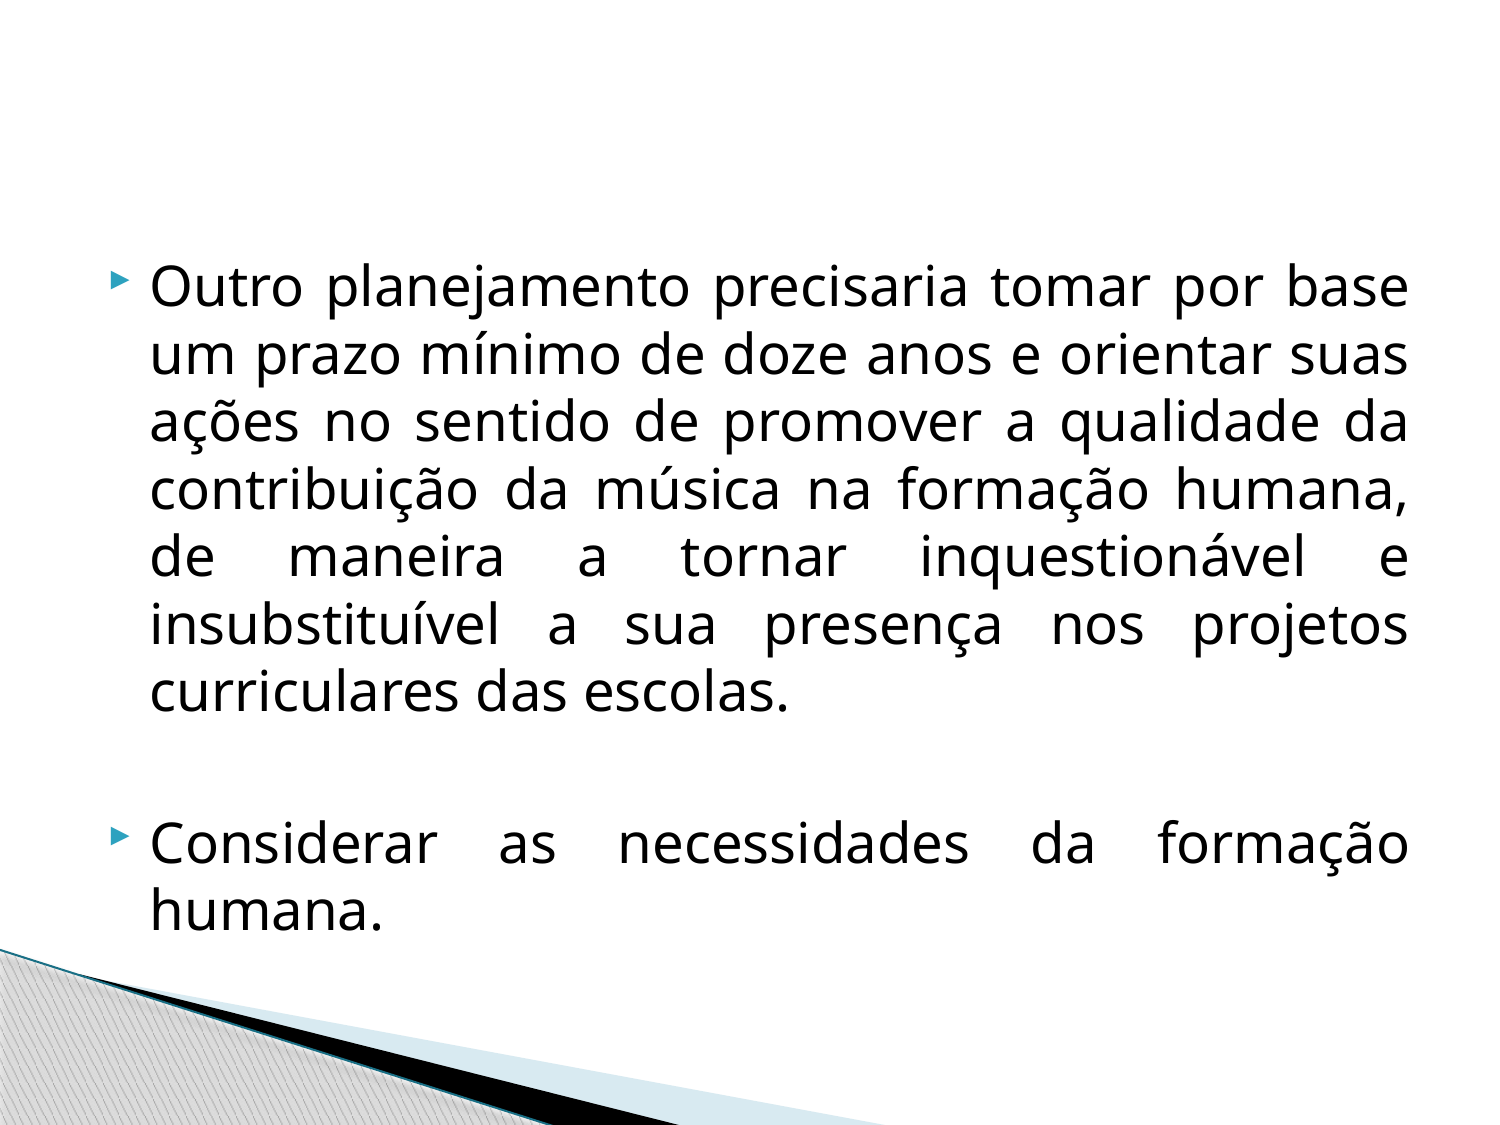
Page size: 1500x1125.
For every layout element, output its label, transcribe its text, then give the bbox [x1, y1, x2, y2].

list Outro planejamento precisaria tomar por base um prazo mínimo de doze anos e orientar suas ações no sentido de promover a qualidade da contribuição da música na formação humana, de maneira a tornar inquestionável e insubstituível a sua presença nos projetos curriculares das escolas. Considerar as necessidades da formação humana. [75, 243, 1425, 986]
